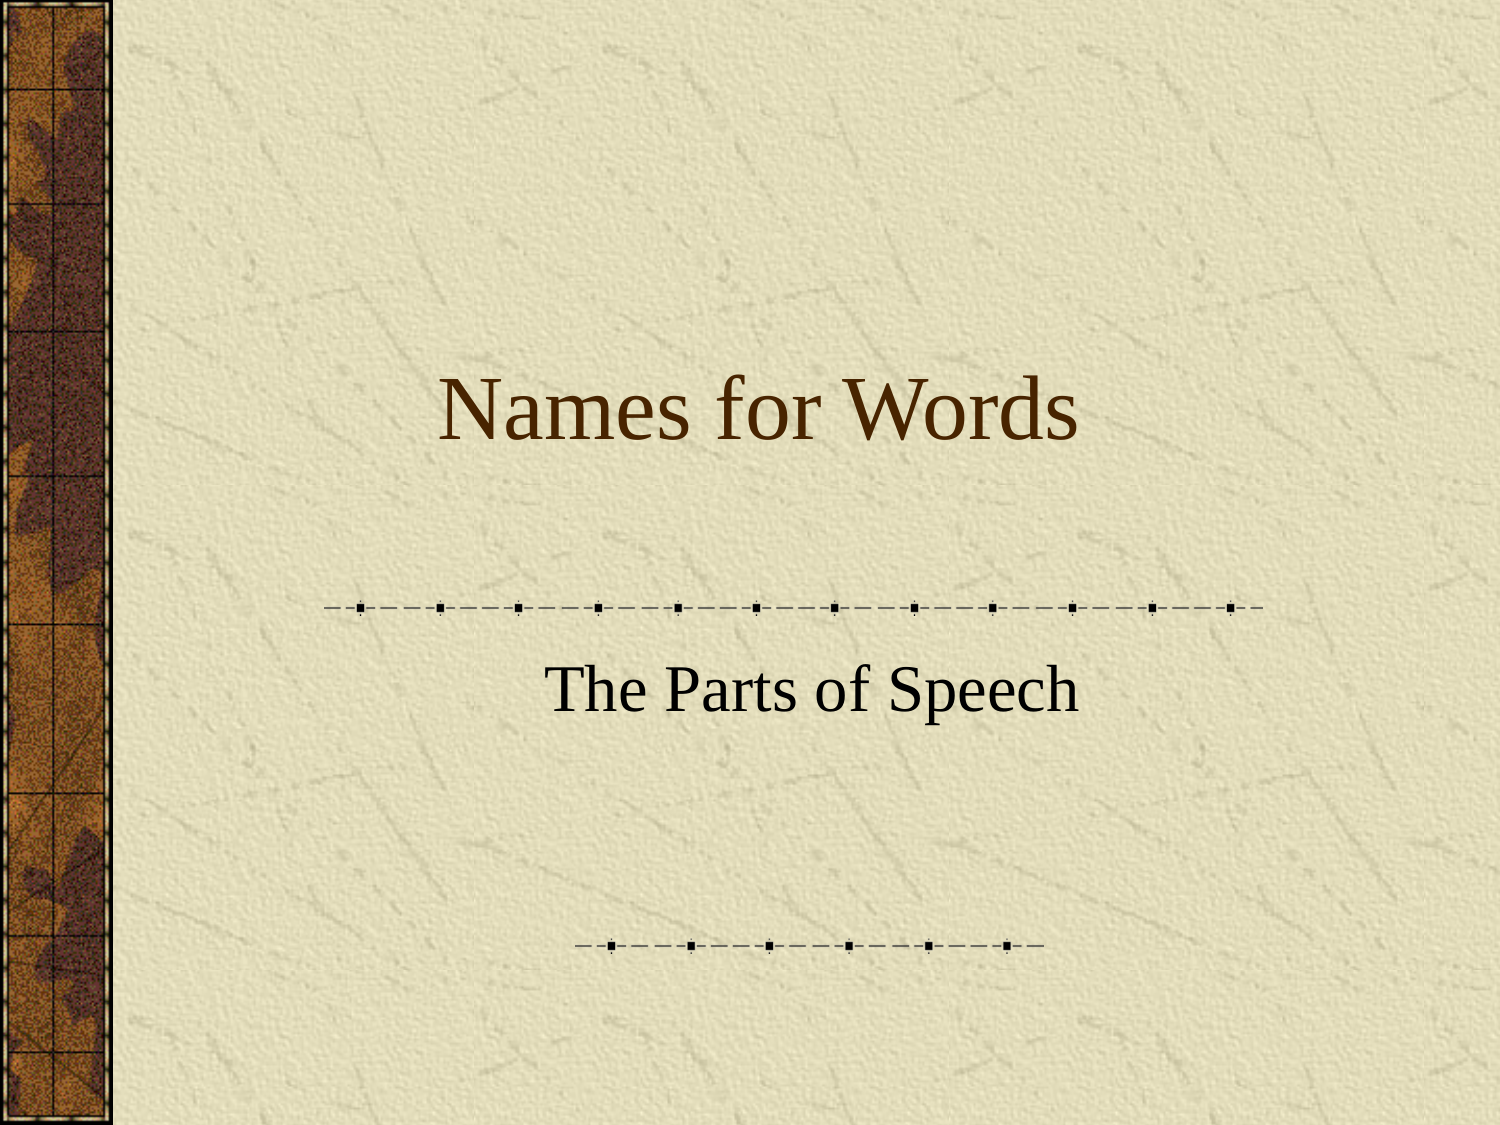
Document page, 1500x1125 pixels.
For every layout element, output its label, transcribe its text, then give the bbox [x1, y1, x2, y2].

title Names for Words [287, 162, 1338, 575]
subtitle The Parts of Speech [287, 637, 1338, 925]
picture [0, 0, 1500, 1125]
